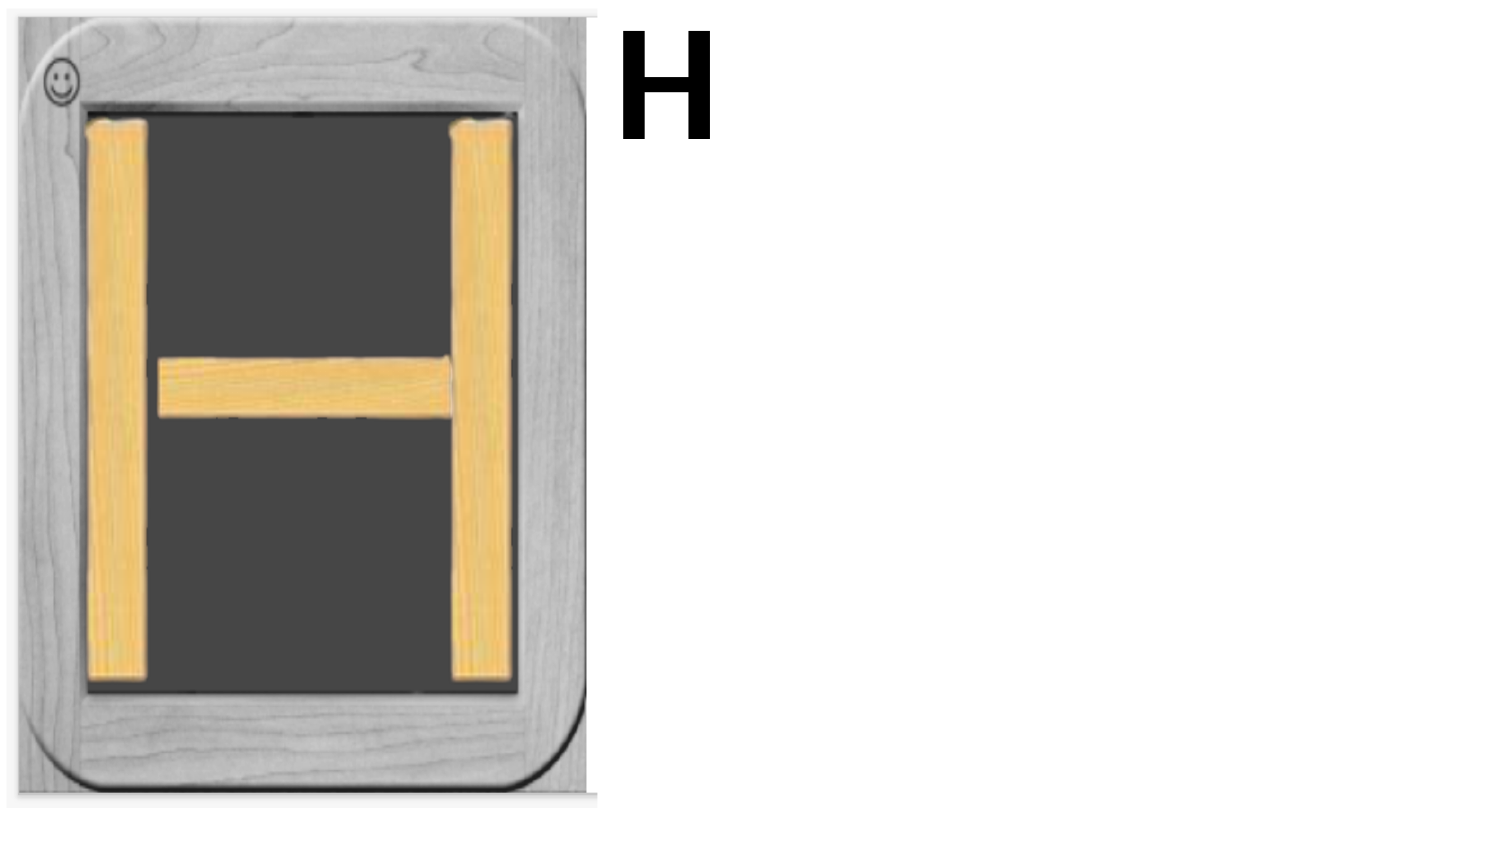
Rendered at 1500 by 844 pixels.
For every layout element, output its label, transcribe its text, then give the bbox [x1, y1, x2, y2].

text_box H [599, 0, 743, 146]
picture [0, 0, 1500, 844]
